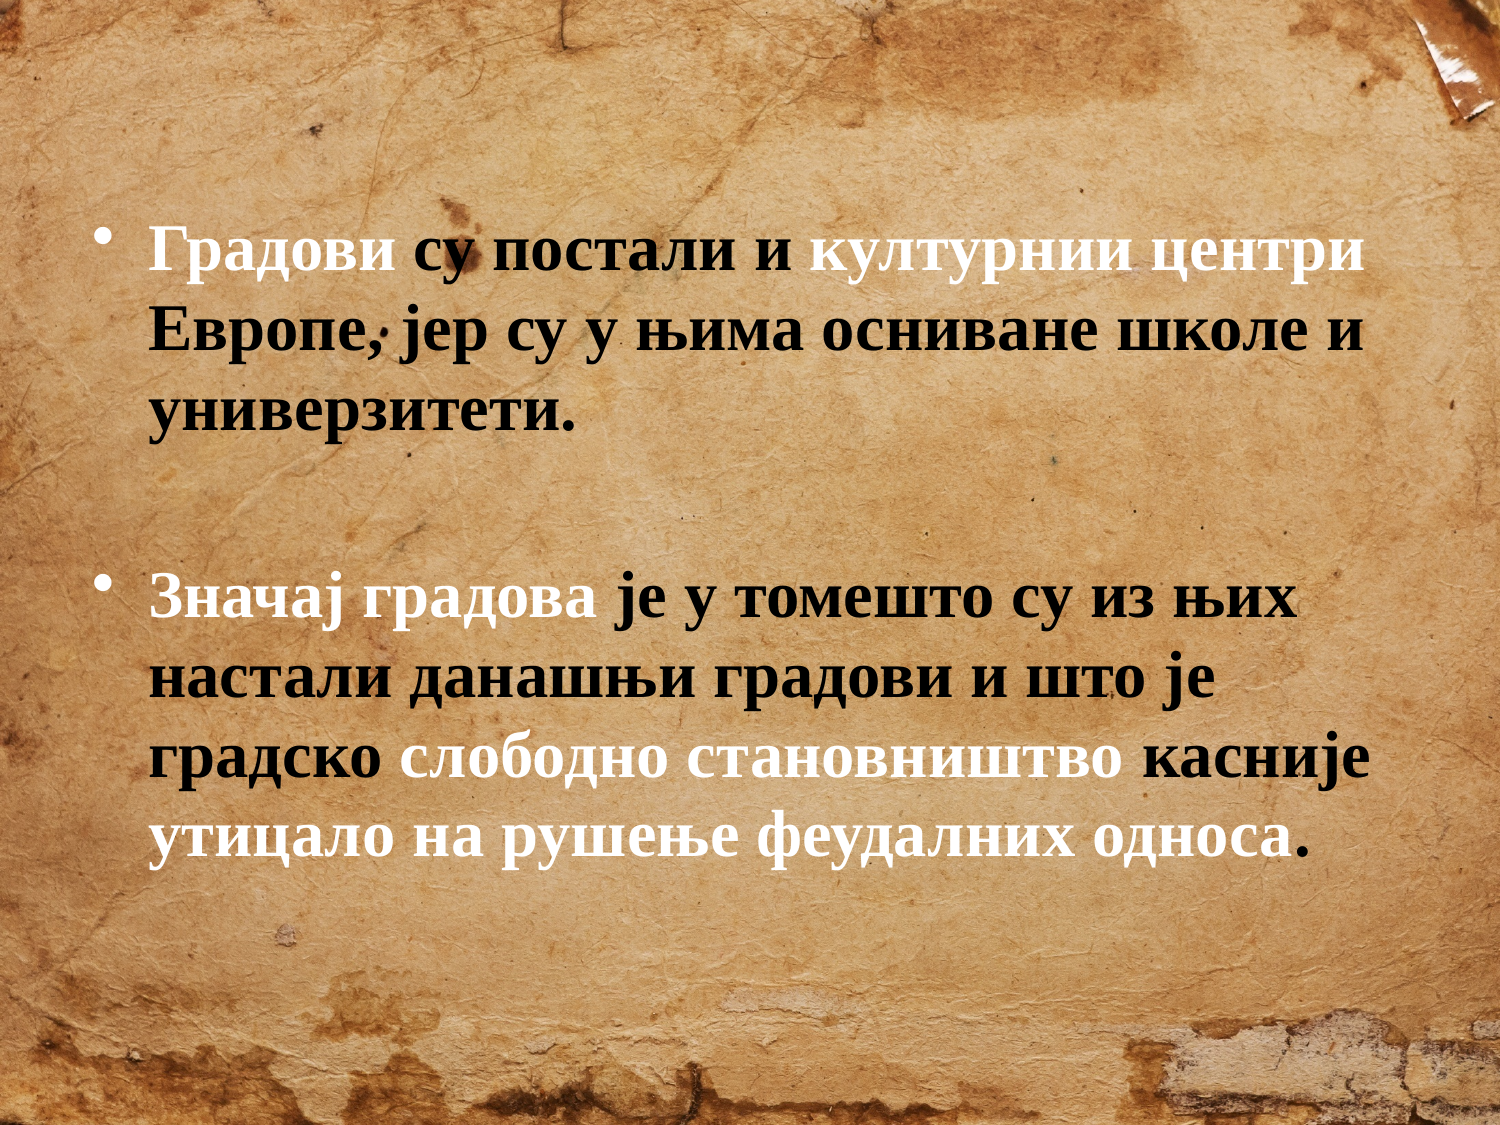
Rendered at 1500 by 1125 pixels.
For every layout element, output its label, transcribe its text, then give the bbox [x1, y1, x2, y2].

list Градови су постали и културнии центри Европе, јер су у њима осниване школе и универзитети. Значај градова је у томешто су из њих настали данашњи градови и што је градско слободно становништво касније утицало на рушење феудалних односа. [76, 196, 1428, 940]
picture [0, 0, 1500, 1125]
